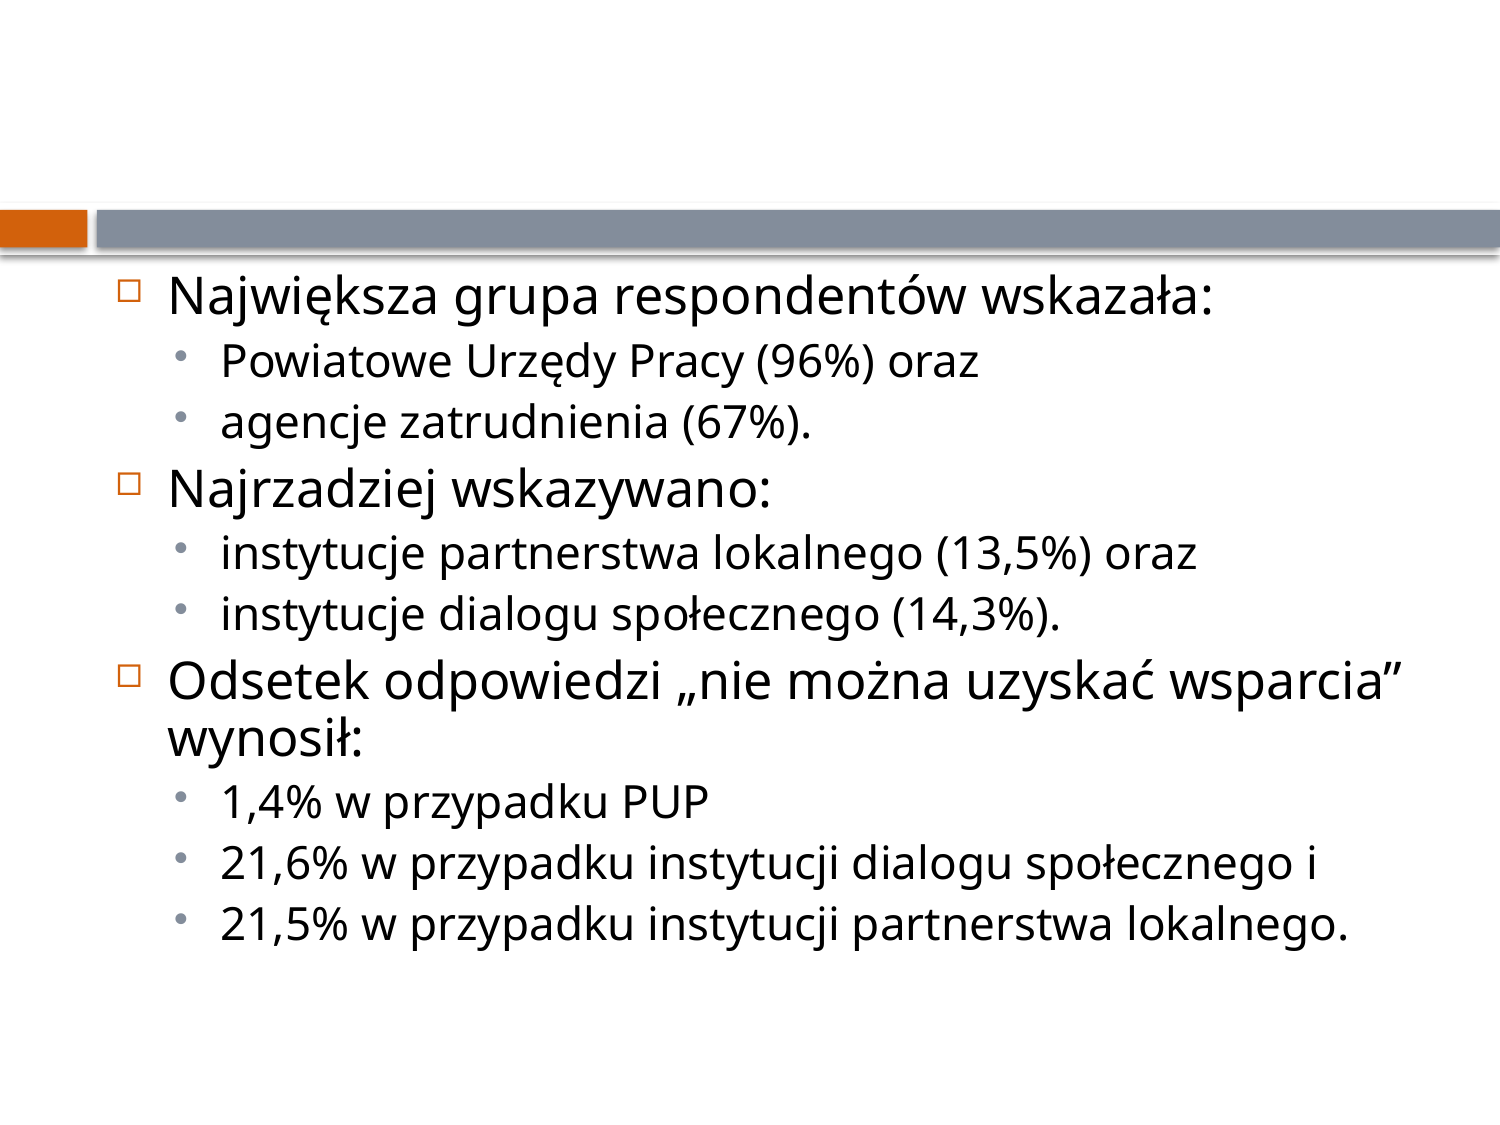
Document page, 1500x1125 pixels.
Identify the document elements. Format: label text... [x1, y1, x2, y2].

list Największa grupa respondentów wskazała: Powiatowe Urzędy Pracy (96%) oraz agencje zatrudnienia (67%). Najrzadziej wskazywano: instytucje partnerstwa lokalnego (13,5%) oraz instytucje dialogu społecznego (14,3%). Odsetek odpowiedzi „nie można uzyskać wsparcia” wynosił: 1,4% w przypadku PUP 21,6% w przypadku instytucji dialogu społecznego i 21,5% w przypadku instytucji partnerstwa lokalnego. [100, 262, 1439, 1006]
